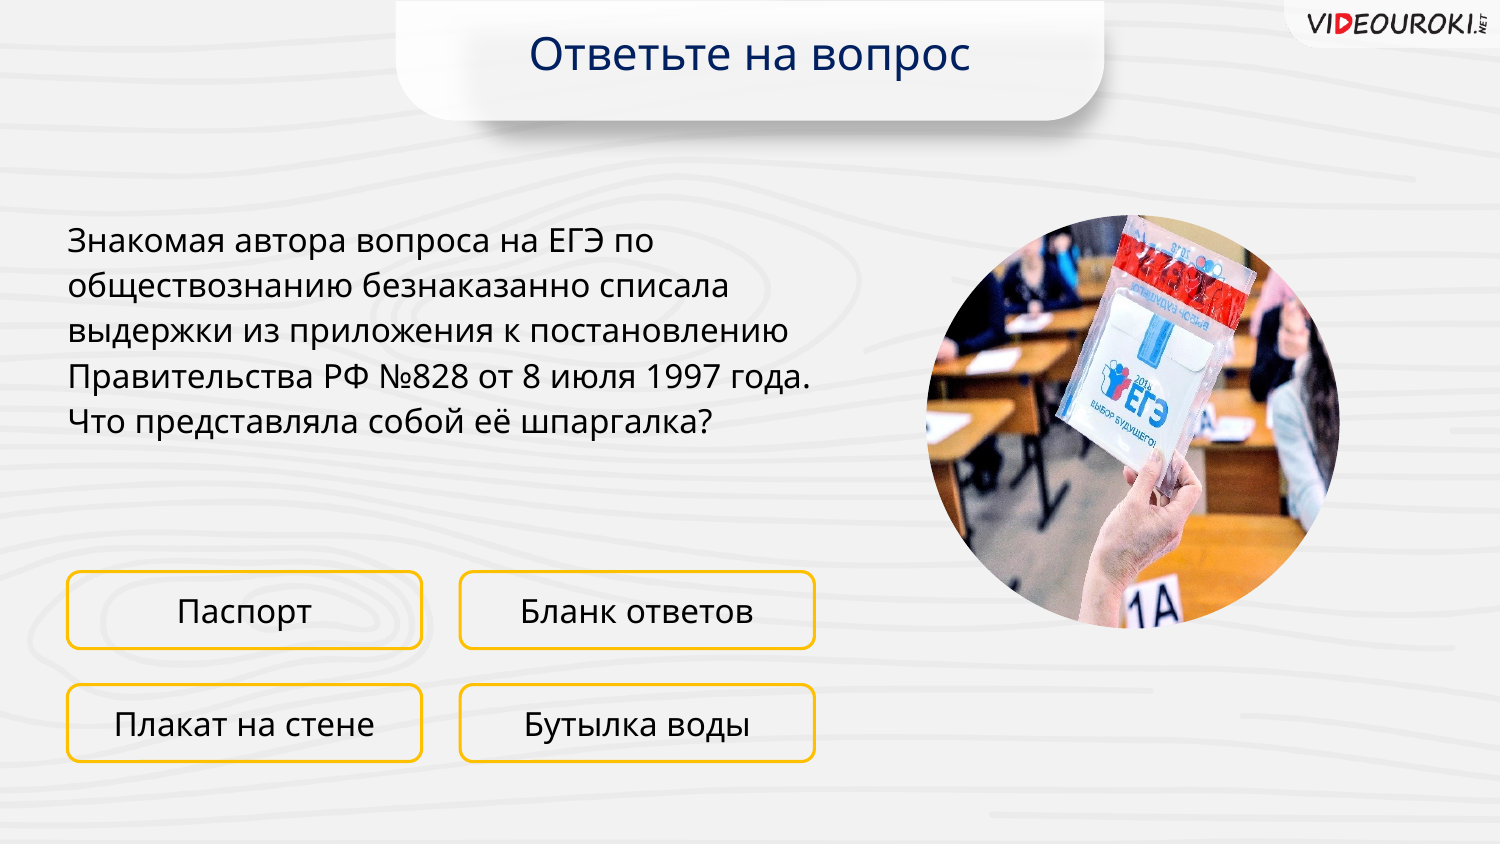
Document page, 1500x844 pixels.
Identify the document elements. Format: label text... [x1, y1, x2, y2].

text_box Паспорт [66, 570, 423, 650]
text_box [394, 0, 1106, 122]
text_box Плакат на стене [66, 683, 423, 763]
picture [0, 0, 1500, 844]
text_box Ответьте на вопрос [513, 17, 987, 88]
text_box Знакомая автора вопроса на ЕГЭ по обществознанию безнаказанно списала выдержки из приложения к постановлению Правительства РФ №828 от 8 июля 1997 года. Что представляла собой её шпаргалка? [67, 213, 835, 441]
text_box Бланк ответов [459, 570, 816, 650]
text_box Бутылка воды [459, 683, 816, 763]
